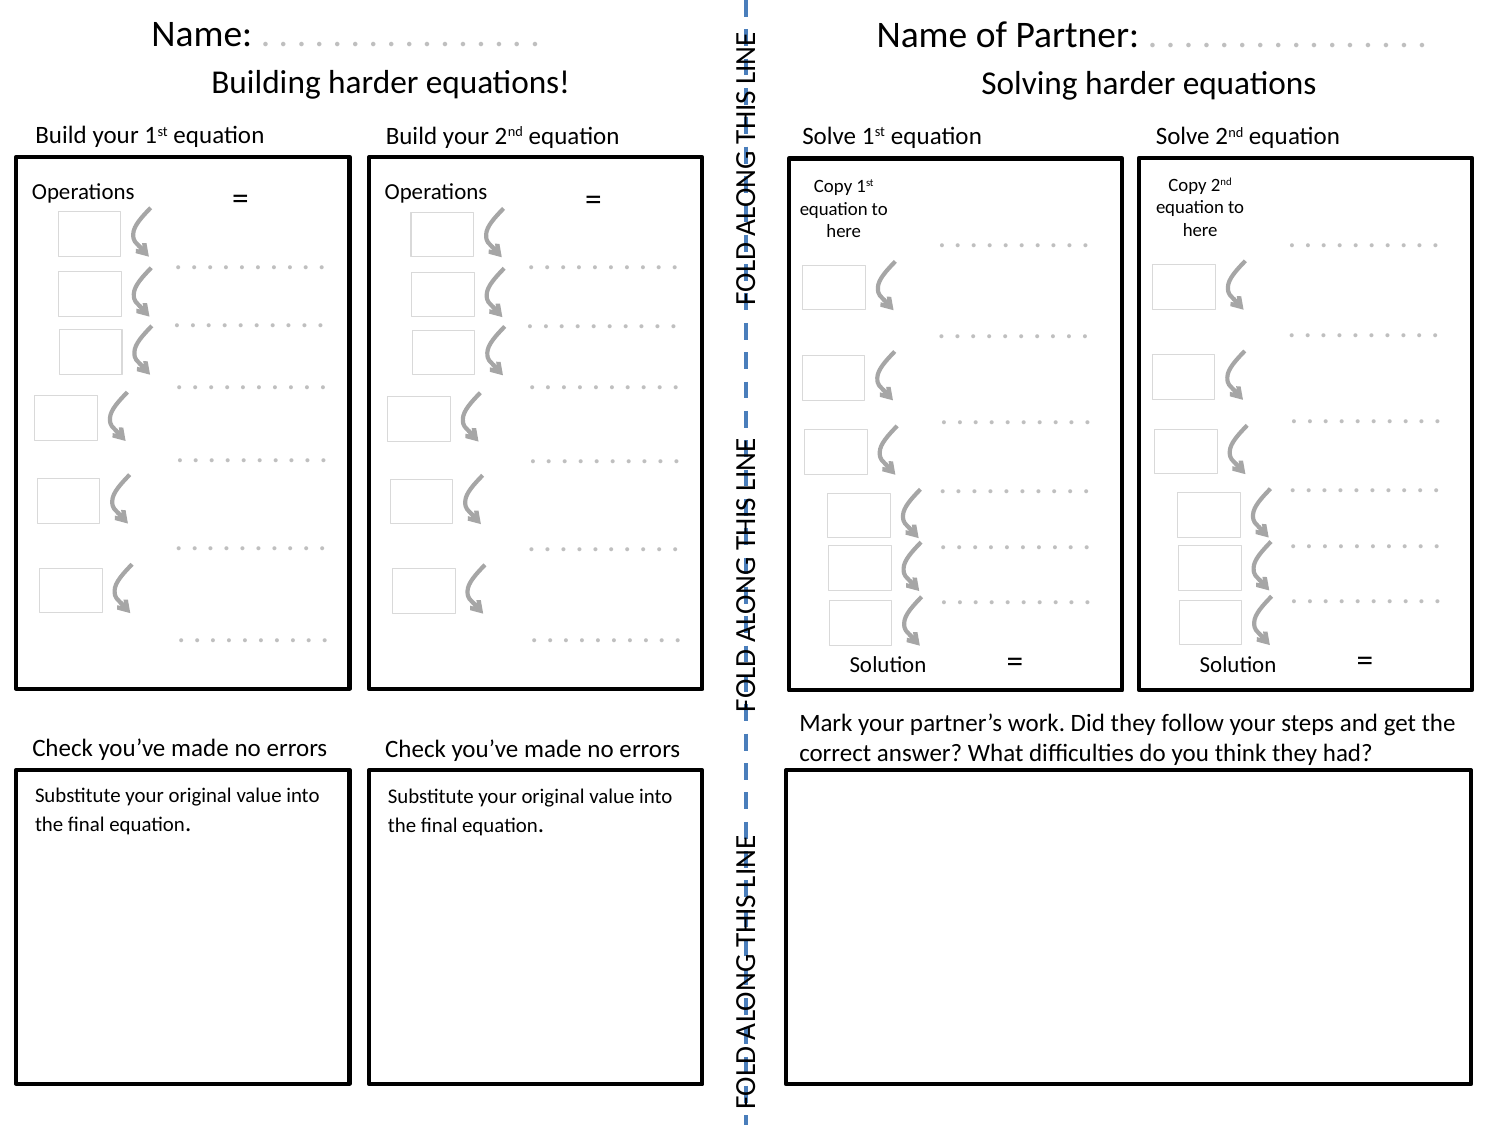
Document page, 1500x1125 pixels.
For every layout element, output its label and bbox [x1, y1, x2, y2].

text_box [15, 0, 1473, 1125]
